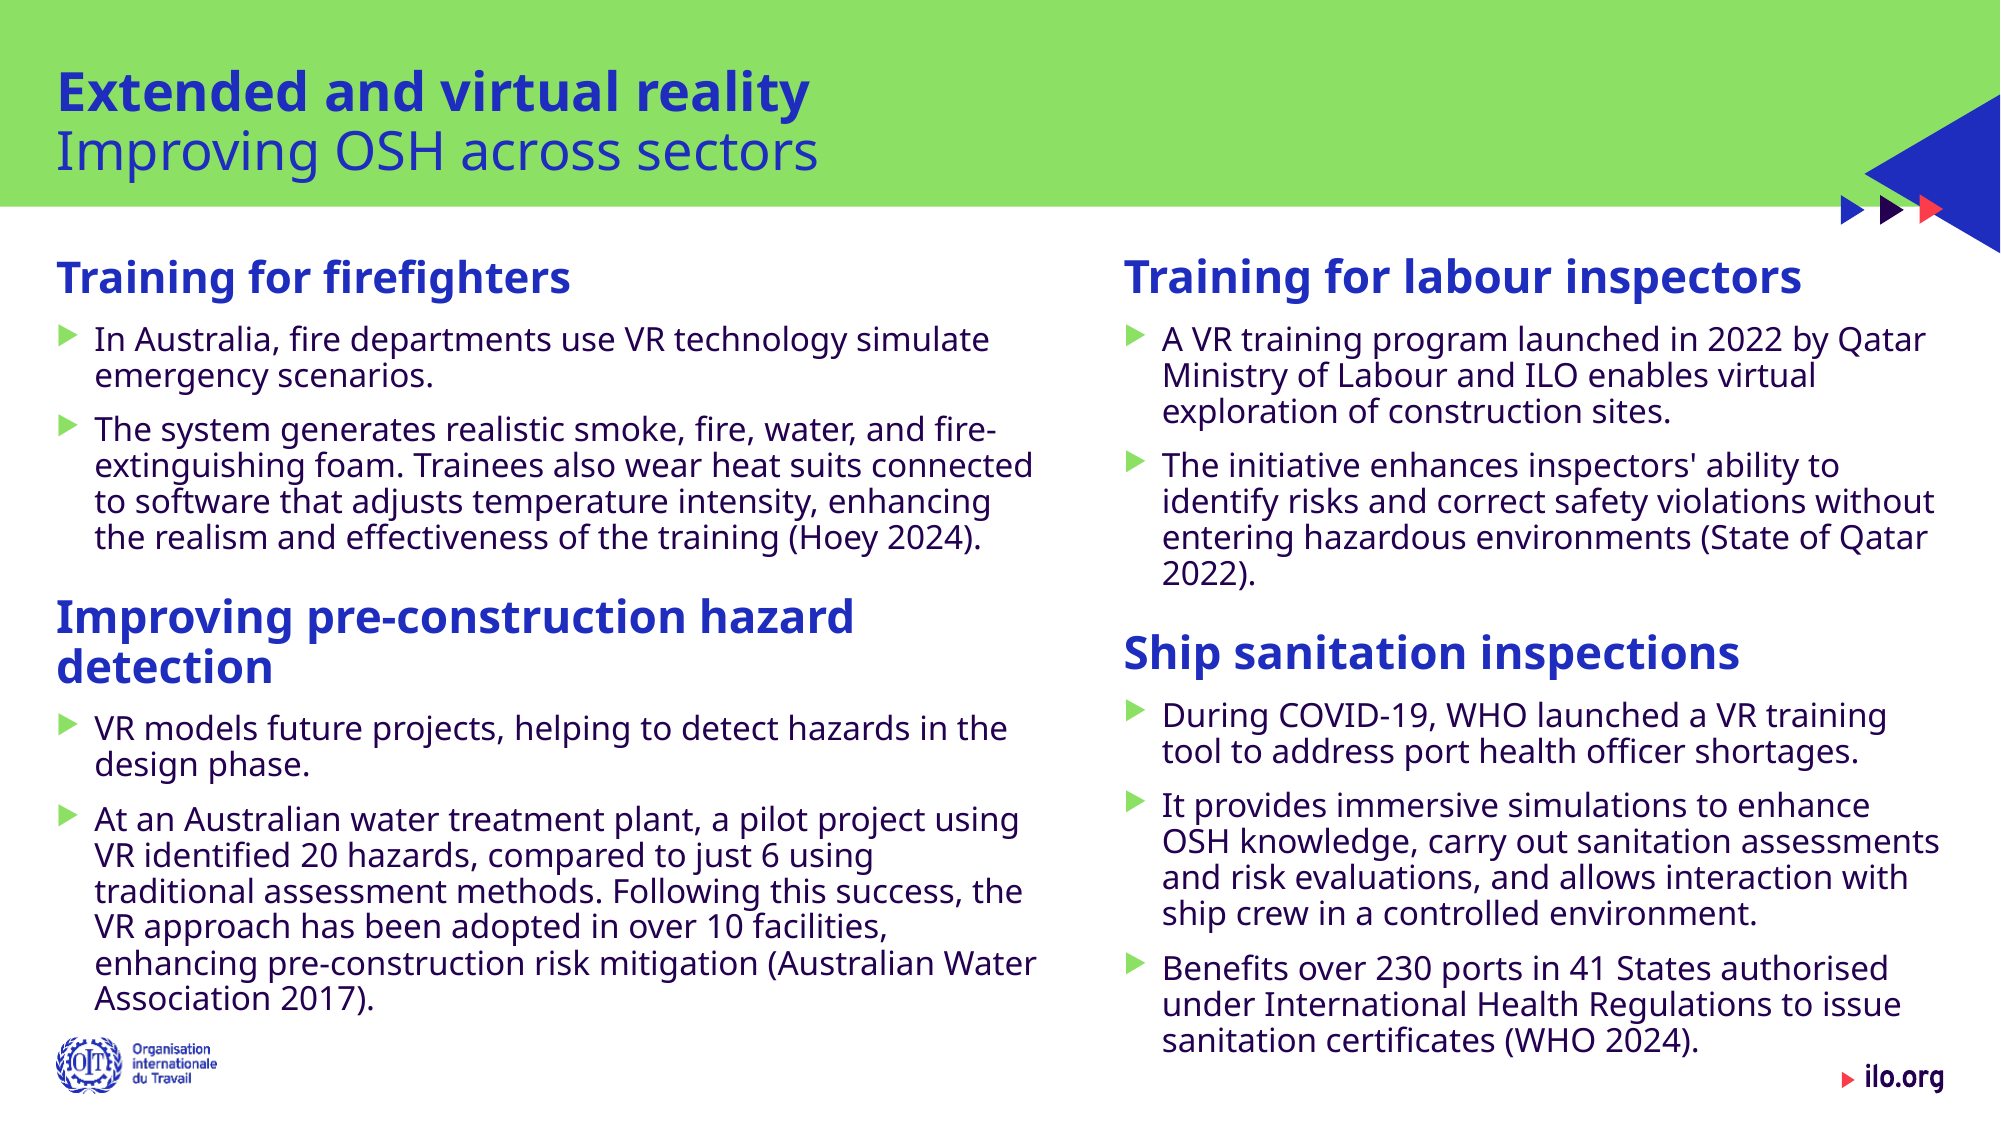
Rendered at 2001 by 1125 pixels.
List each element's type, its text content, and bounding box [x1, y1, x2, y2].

list Training for firefighters In Australia, fire departments use VR technology simulate emergency scenarios. The system generates realistic smoke, fire, water, and fire-extinguishing foam. Trainees also wear heat suits connected to software that adjusts temperature intensity, enhancing the realism and effectiveness of the training (Hoey 2024). Improving pre-construction hazard detection VR models future projects, helping to detect hazards in the design phase. At an Australian water treatment plant, a pilot project using VR identified 20 hazards, compared to just 6 using traditional assessment methods. Following this success, the VR approach has been adopted in over 10 facilities, enhancing pre-construction risk mitigation (Australian Water Association 2017). [56, 254, 1045, 1000]
picture [56, 1037, 217, 1094]
text_box Training for labour inspectors A VR training program launched in 2022 by Qatar Ministry of Labour and ILO enables virtual exploration of construction sites. The initiative enhances inspectors' ability to identify risks and correct safety violations without entering hazardous environments (State of Qatar 2022)​. Ship sanitation inspections During COVID-19, WHO launched a VR training tool to address port health officer shortages. It provides immersive simulations to enhance OSH knowledge, carry out sanitation assessments and risk evaluations, and allows interaction with ship crew in a controlled environment. Benefits over 230 ports in 41 States authorised under International Health Regulations to issue sanitation certificates (WHO 2024). [1123, 254, 1944, 1000]
title Extended and virtual reality ​ Improving OSH across sectors [56, 65, 1825, 148]
